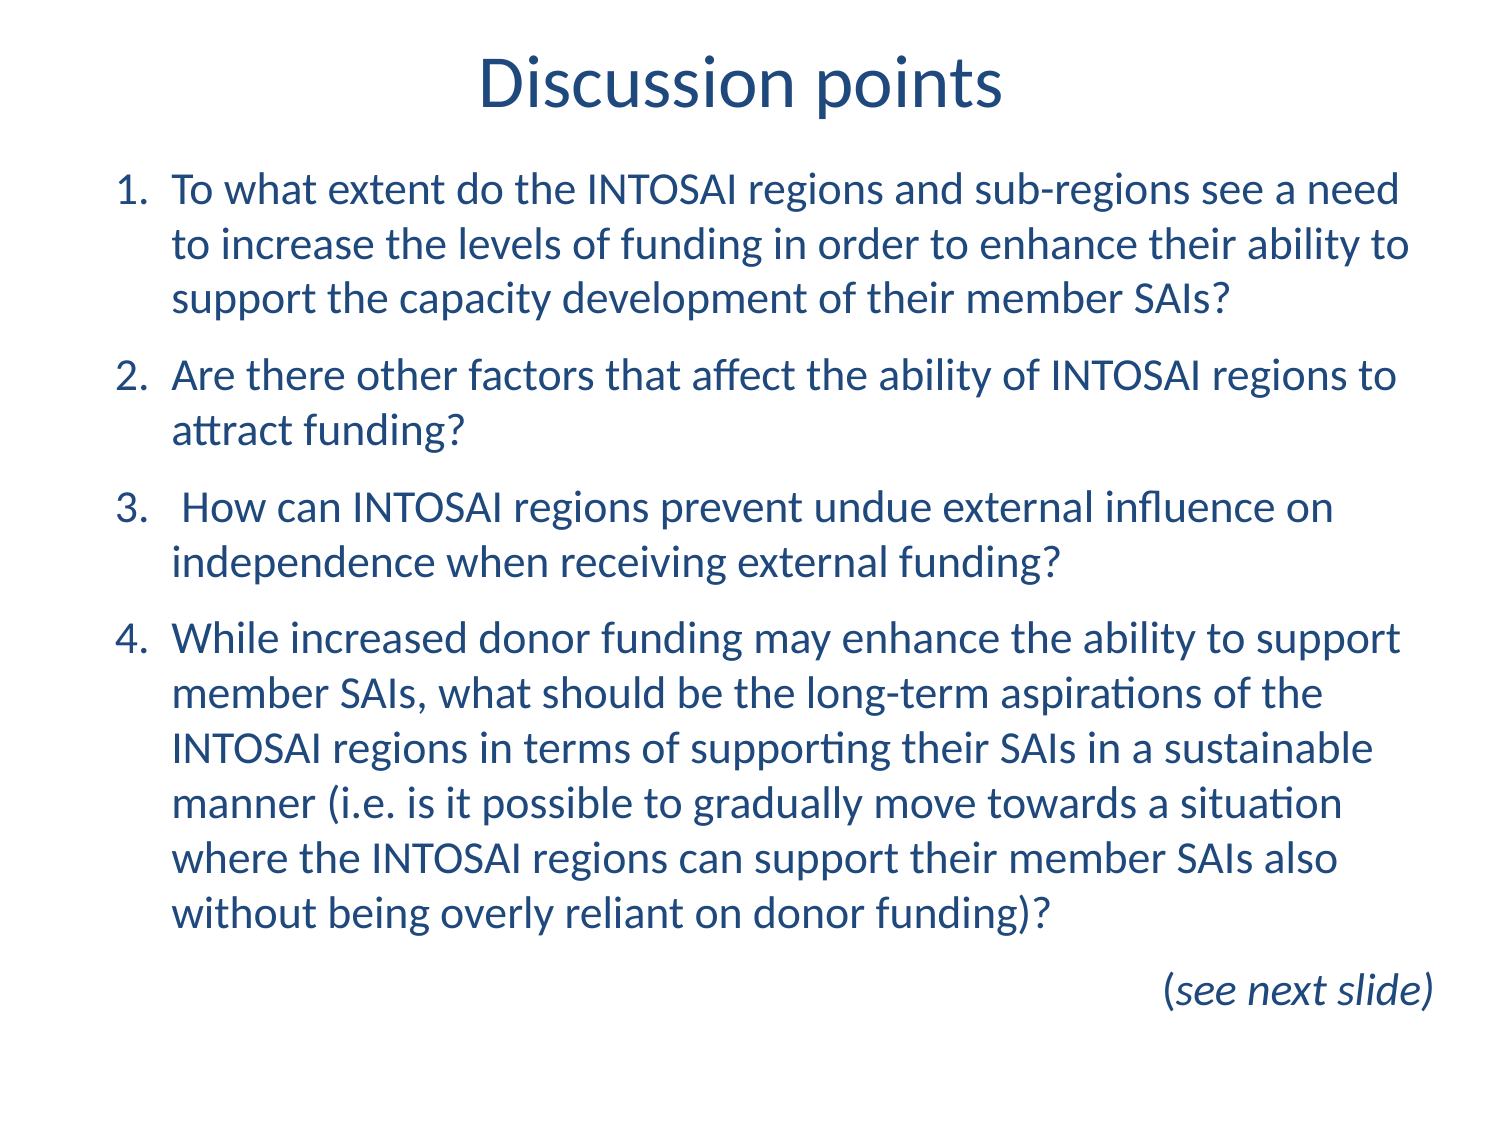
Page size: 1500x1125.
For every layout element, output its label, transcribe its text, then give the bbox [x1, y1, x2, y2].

text_box To what extent do the INTOSAI regions and sub-regions see a need to increase the levels of funding in order to enhance their ability to support the capacity development of their member SAIs? Are there other factors that affect the ability of INTOSAI regions to attract funding? How can INTOSAI regions prevent undue external influence on independence when receiving external funding? While increased donor funding may enhance the ability to support member SAIs, what should be the long-term aspirations of the INTOSAI regions in terms of supporting their SAIs in a sustainable manner (i.e. is it possible to gradually move towards a situation where the INTOSAI regions can support their member SAIs also without being overly reliant on donor funding)? (see next slide) [99, 150, 1450, 894]
title Discussion points [75, 0, 1425, 172]
